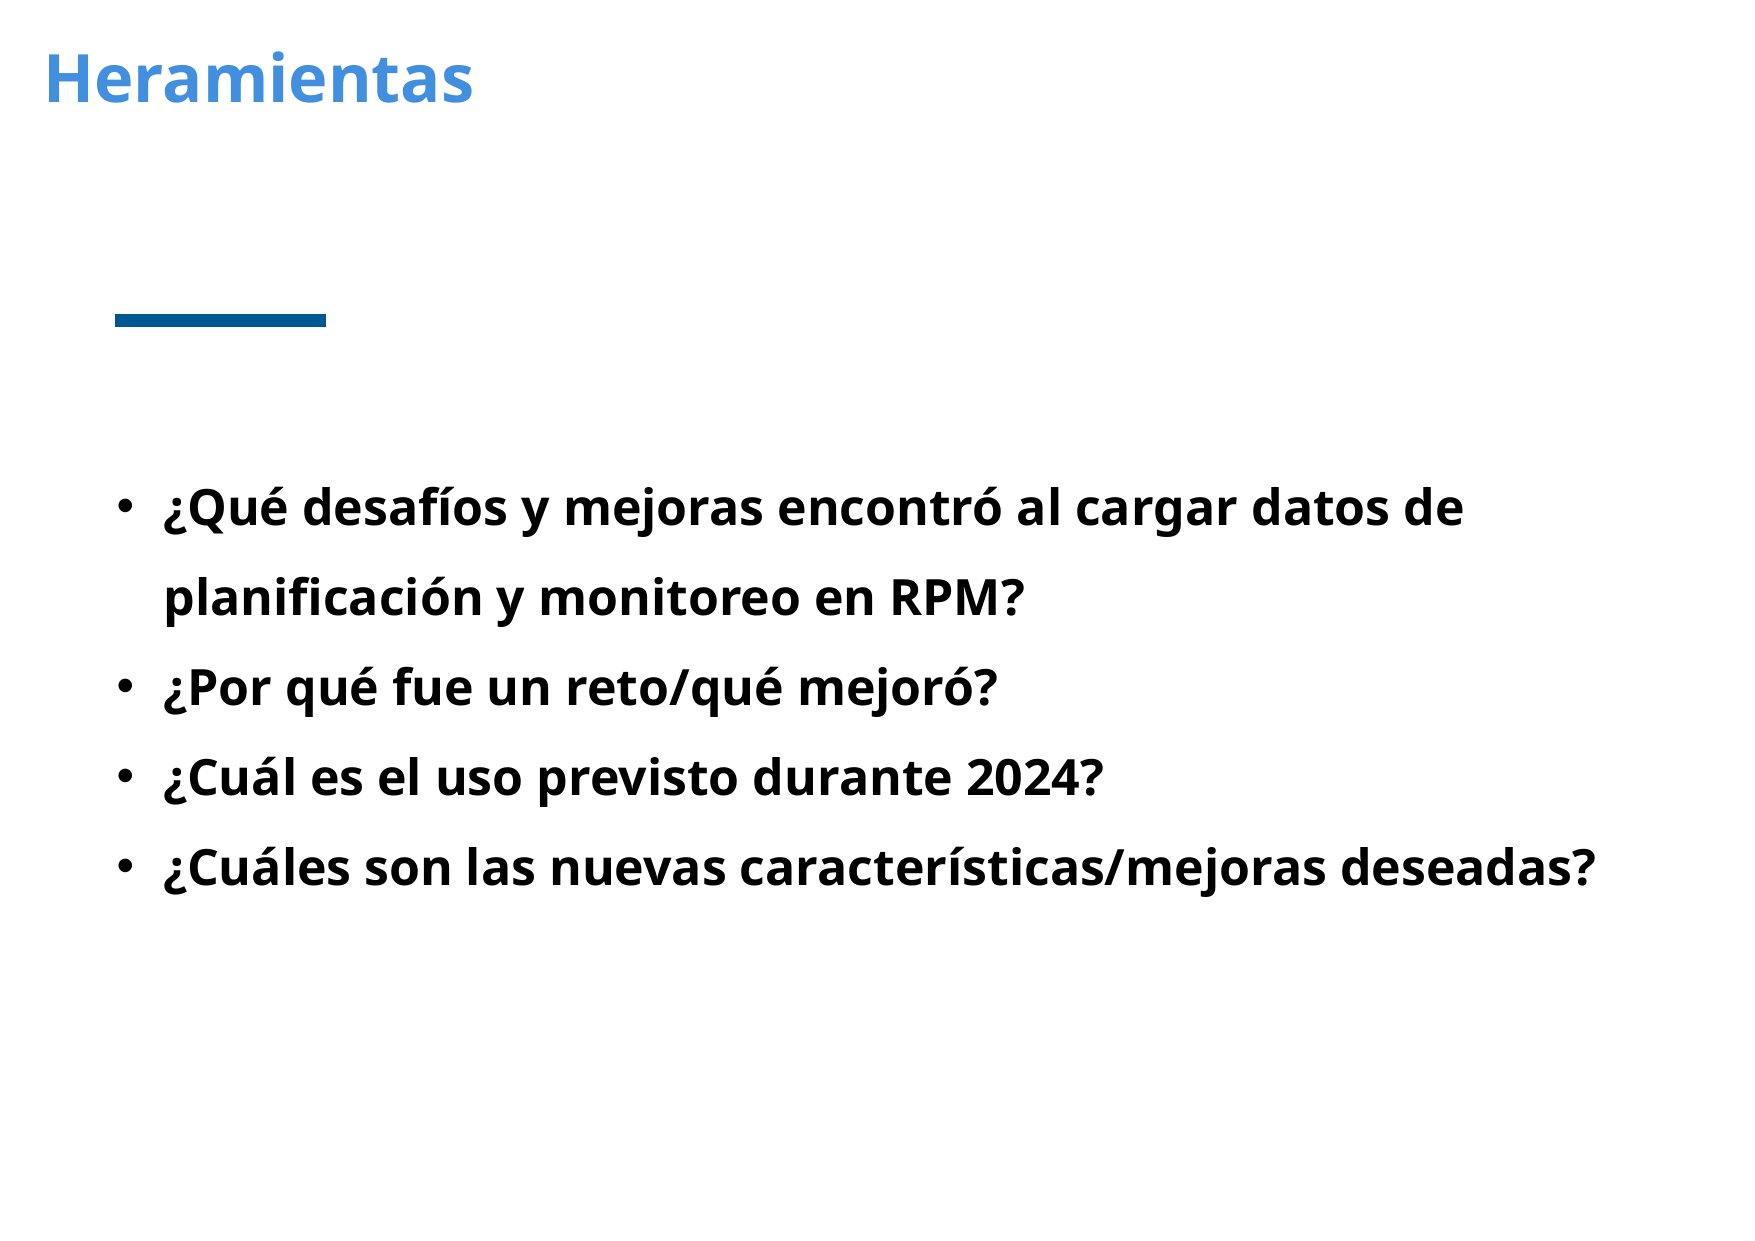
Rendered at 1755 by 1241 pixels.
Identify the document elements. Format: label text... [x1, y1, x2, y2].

list Heramientas [43, 35, 1504, 186]
list ¿Qué desafíos y mejoras encontró al cargar datos de planificación y monitoreo en RPM? ¿Por qué fue un reto/qué mejoró? ¿Cuál es el uso previsto durante 2024? ¿Cuáles son las nuevas características/mejoras deseadas? [116, 445, 1728, 1176]
